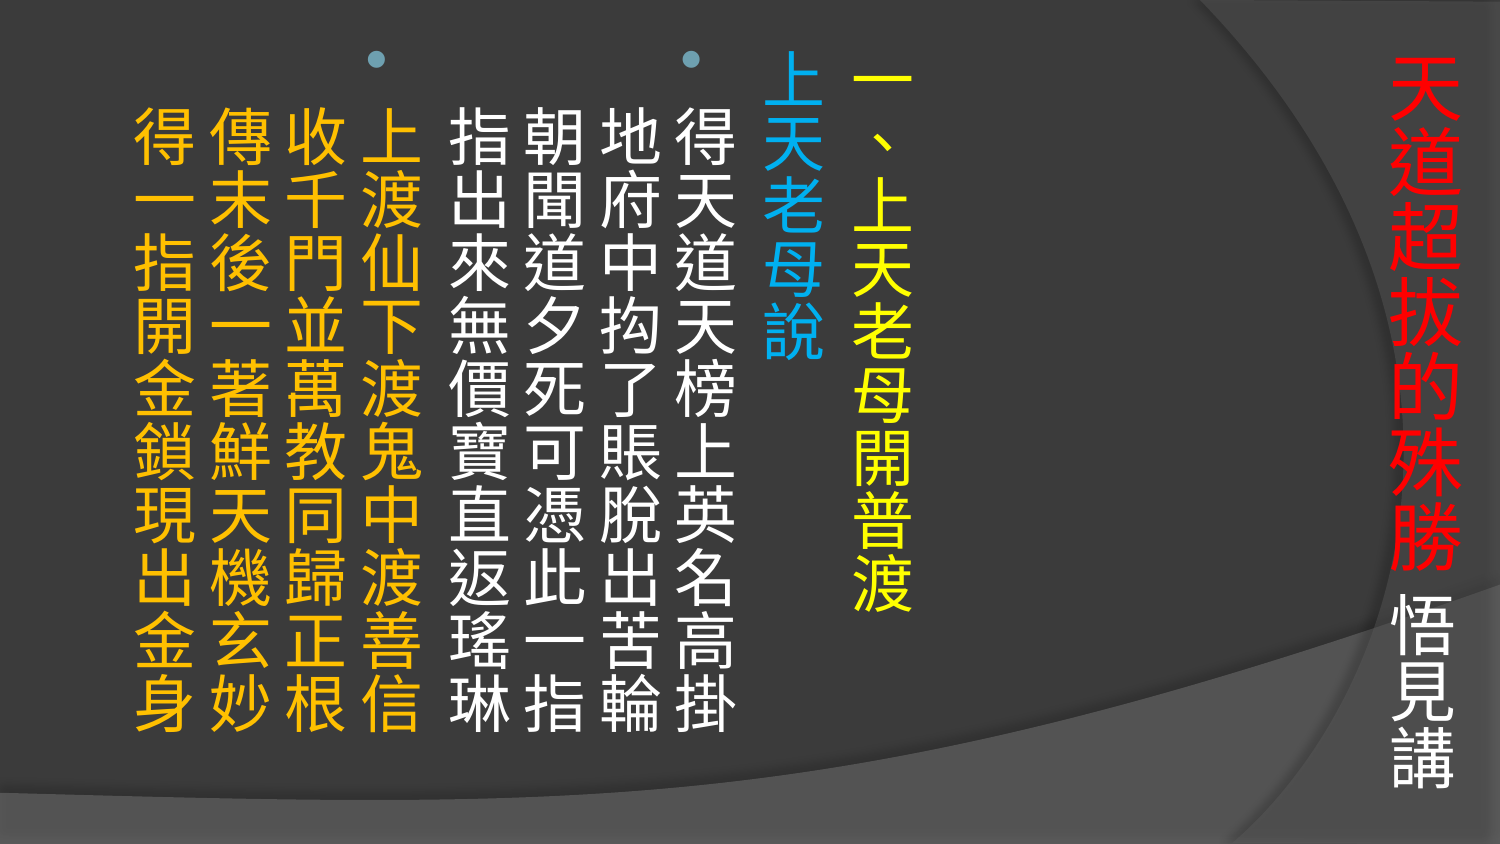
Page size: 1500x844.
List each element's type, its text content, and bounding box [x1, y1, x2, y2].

title 天道超拔的殊勝 悟見講 [1364, 21, 1483, 820]
list 一、上天老母開普渡 上天老母說 得天道天榜上英名高掛 地府中抅了賬脫出苦輪 朝聞道夕死可憑此一指 指出來無價寶直返瑤琳 上渡仙下渡鬼中渡善信 收千門並萬教同歸正根 傳末後一著鮮天機玄妙 得一指開金鎖現出金身 [29, 27, 1365, 820]
